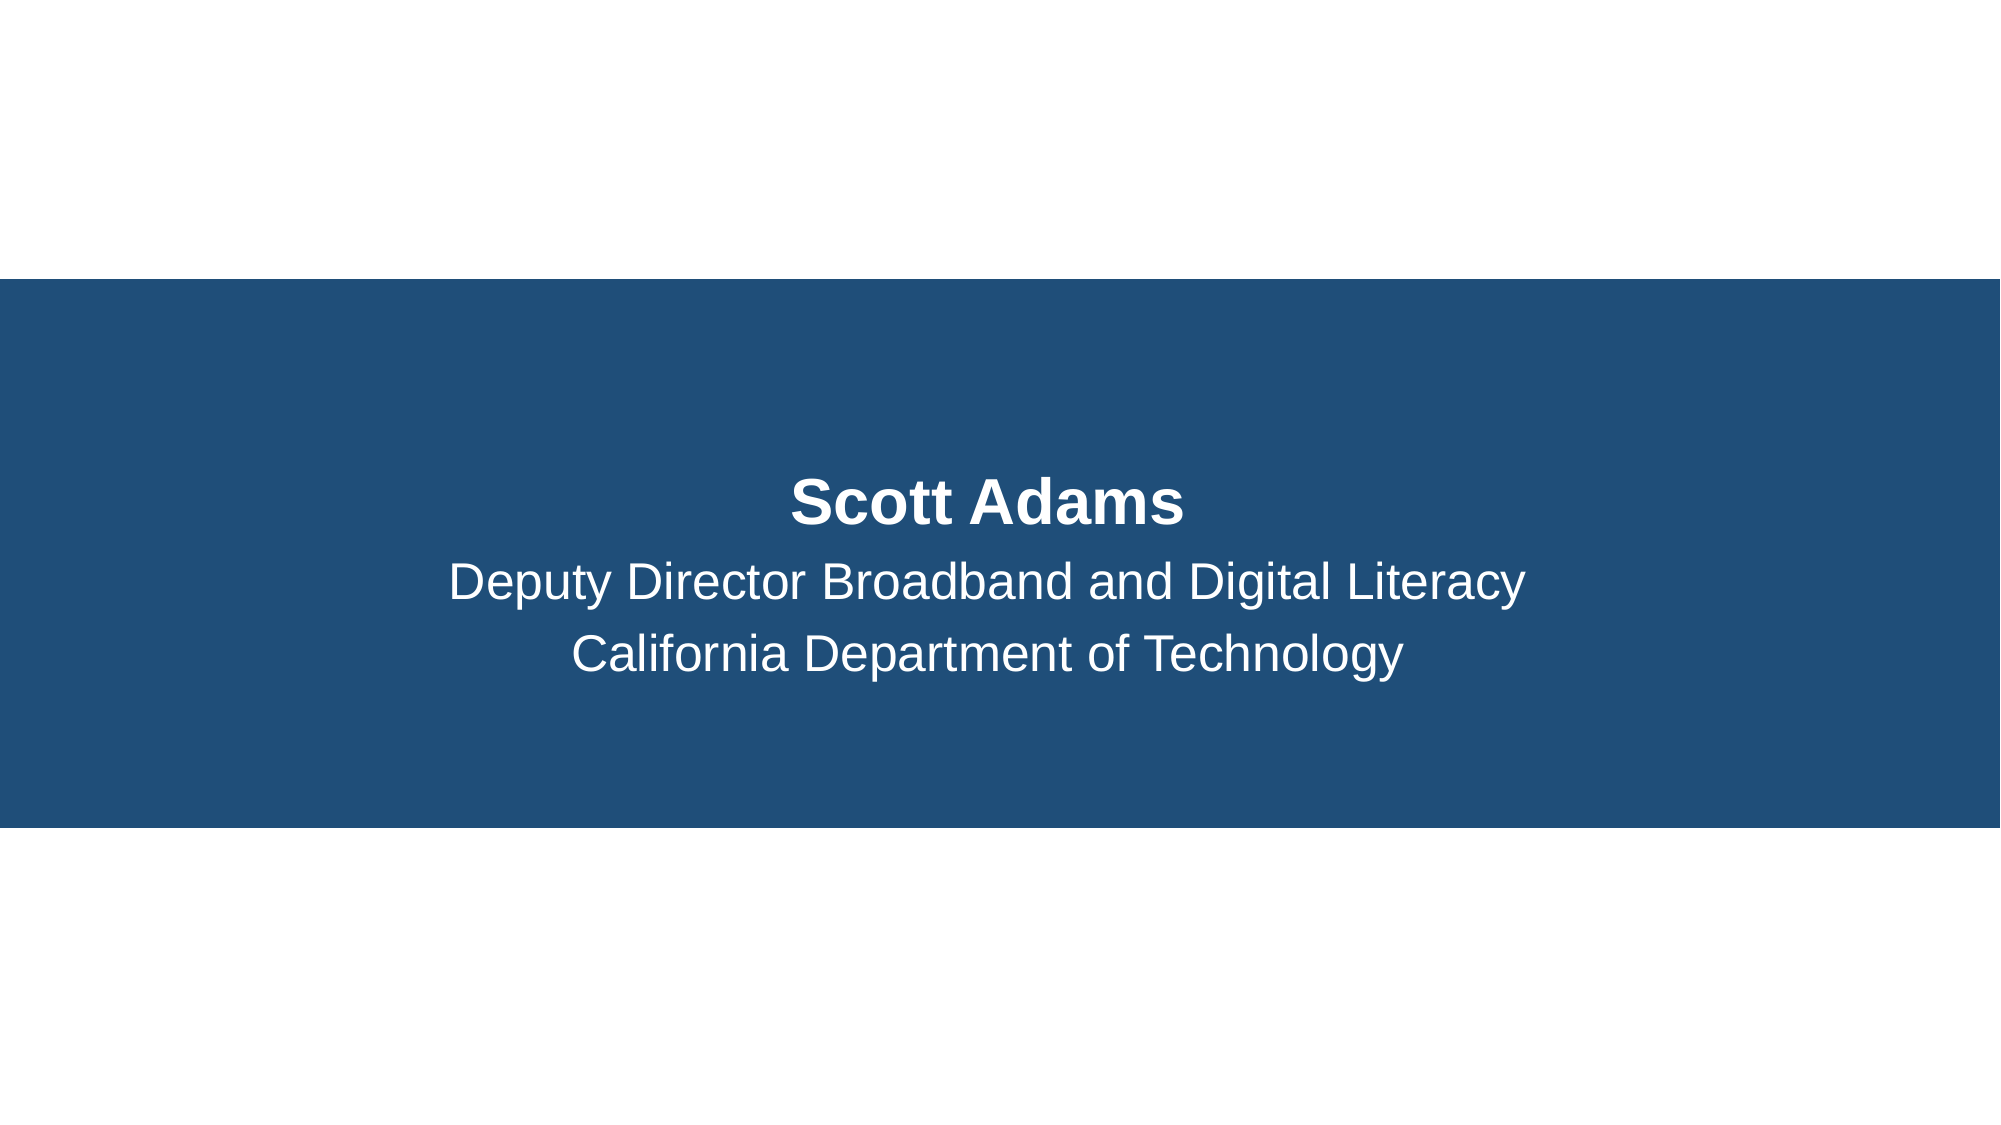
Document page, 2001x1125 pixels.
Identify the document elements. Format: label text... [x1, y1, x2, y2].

text_box [0, 279, 2000, 828]
text_box Scott Adams Deputy Director Broadband and Digital Literacy California Department of Technology [123, 314, 1853, 695]
